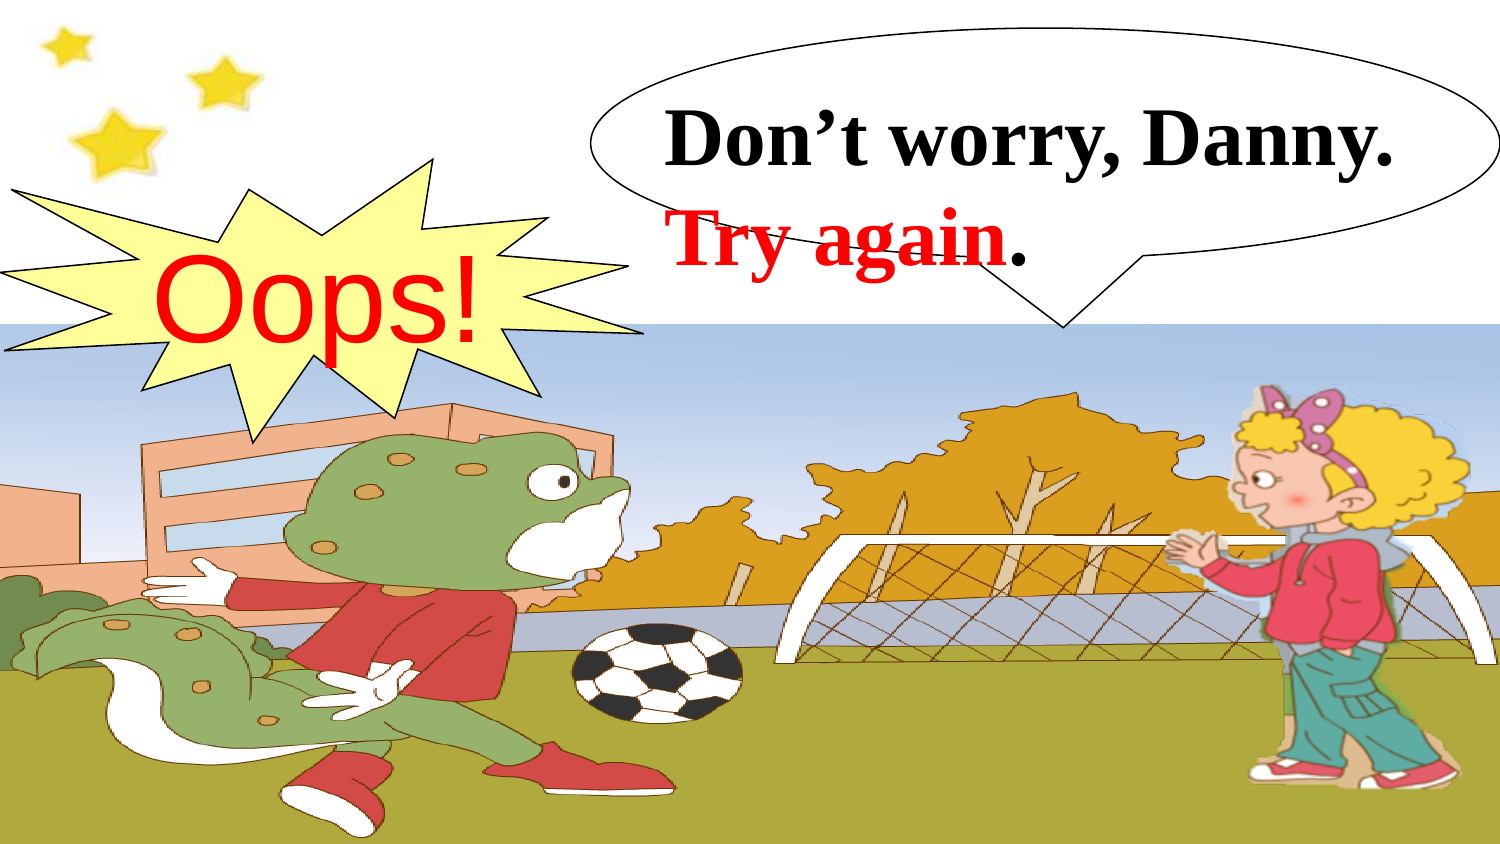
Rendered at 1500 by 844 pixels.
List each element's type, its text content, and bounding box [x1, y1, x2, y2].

text_box Oops! [0, 159, 629, 322]
text_box [1418, 77, 1500, 210]
text_box [681, 28, 1409, 74]
picture [0, 0, 1500, 844]
text_box Don’t worry, Danny. Try again. [649, 74, 1418, 290]
text_box [590, 86, 649, 200]
text_box [1013, 290, 1105, 322]
